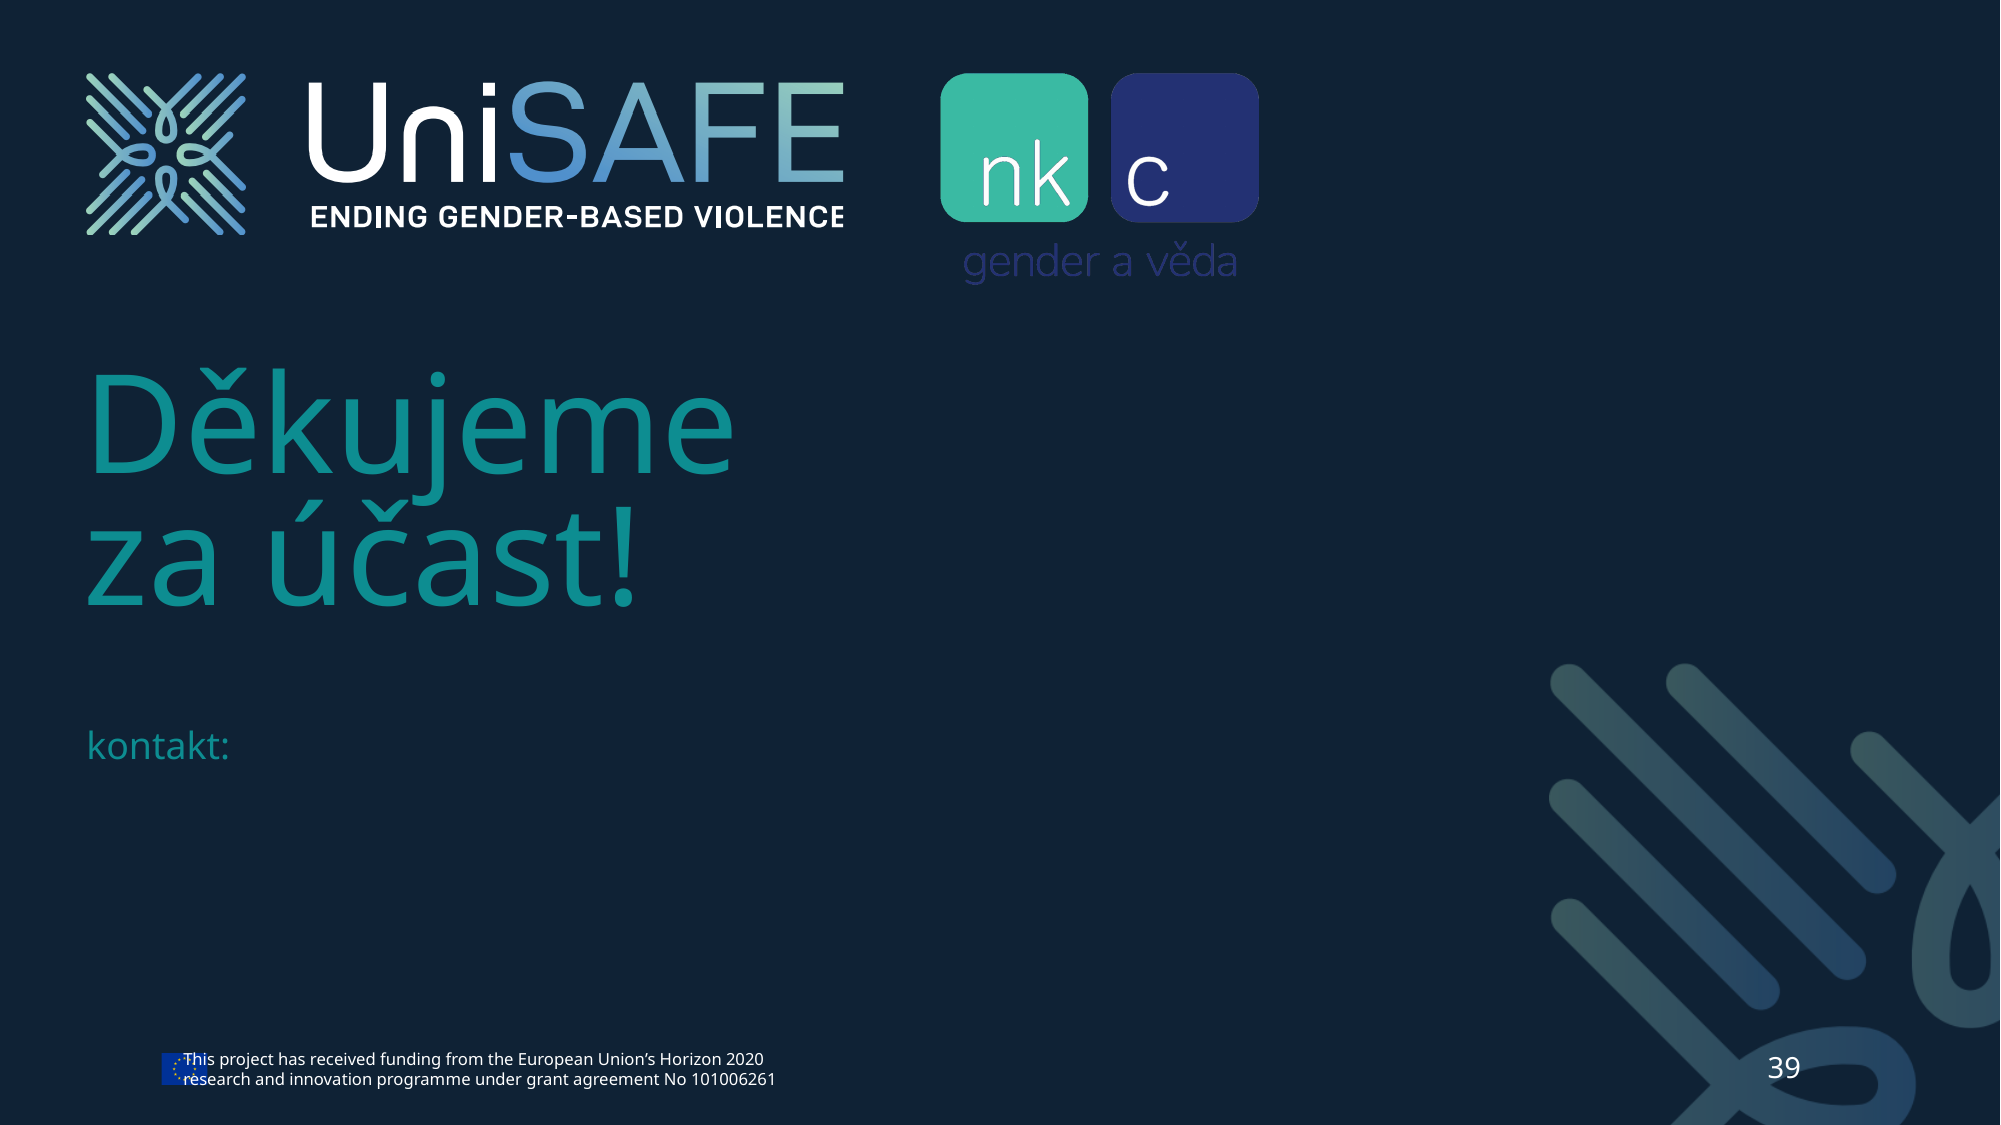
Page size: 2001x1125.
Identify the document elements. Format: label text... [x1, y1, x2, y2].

picture [86, 73, 844, 235]
text_box kontakt: [86, 714, 318, 775]
picture [931, 73, 1267, 287]
text_box Děkujeme za účast! [68, 360, 826, 466]
text_box [86, 714, 758, 779]
